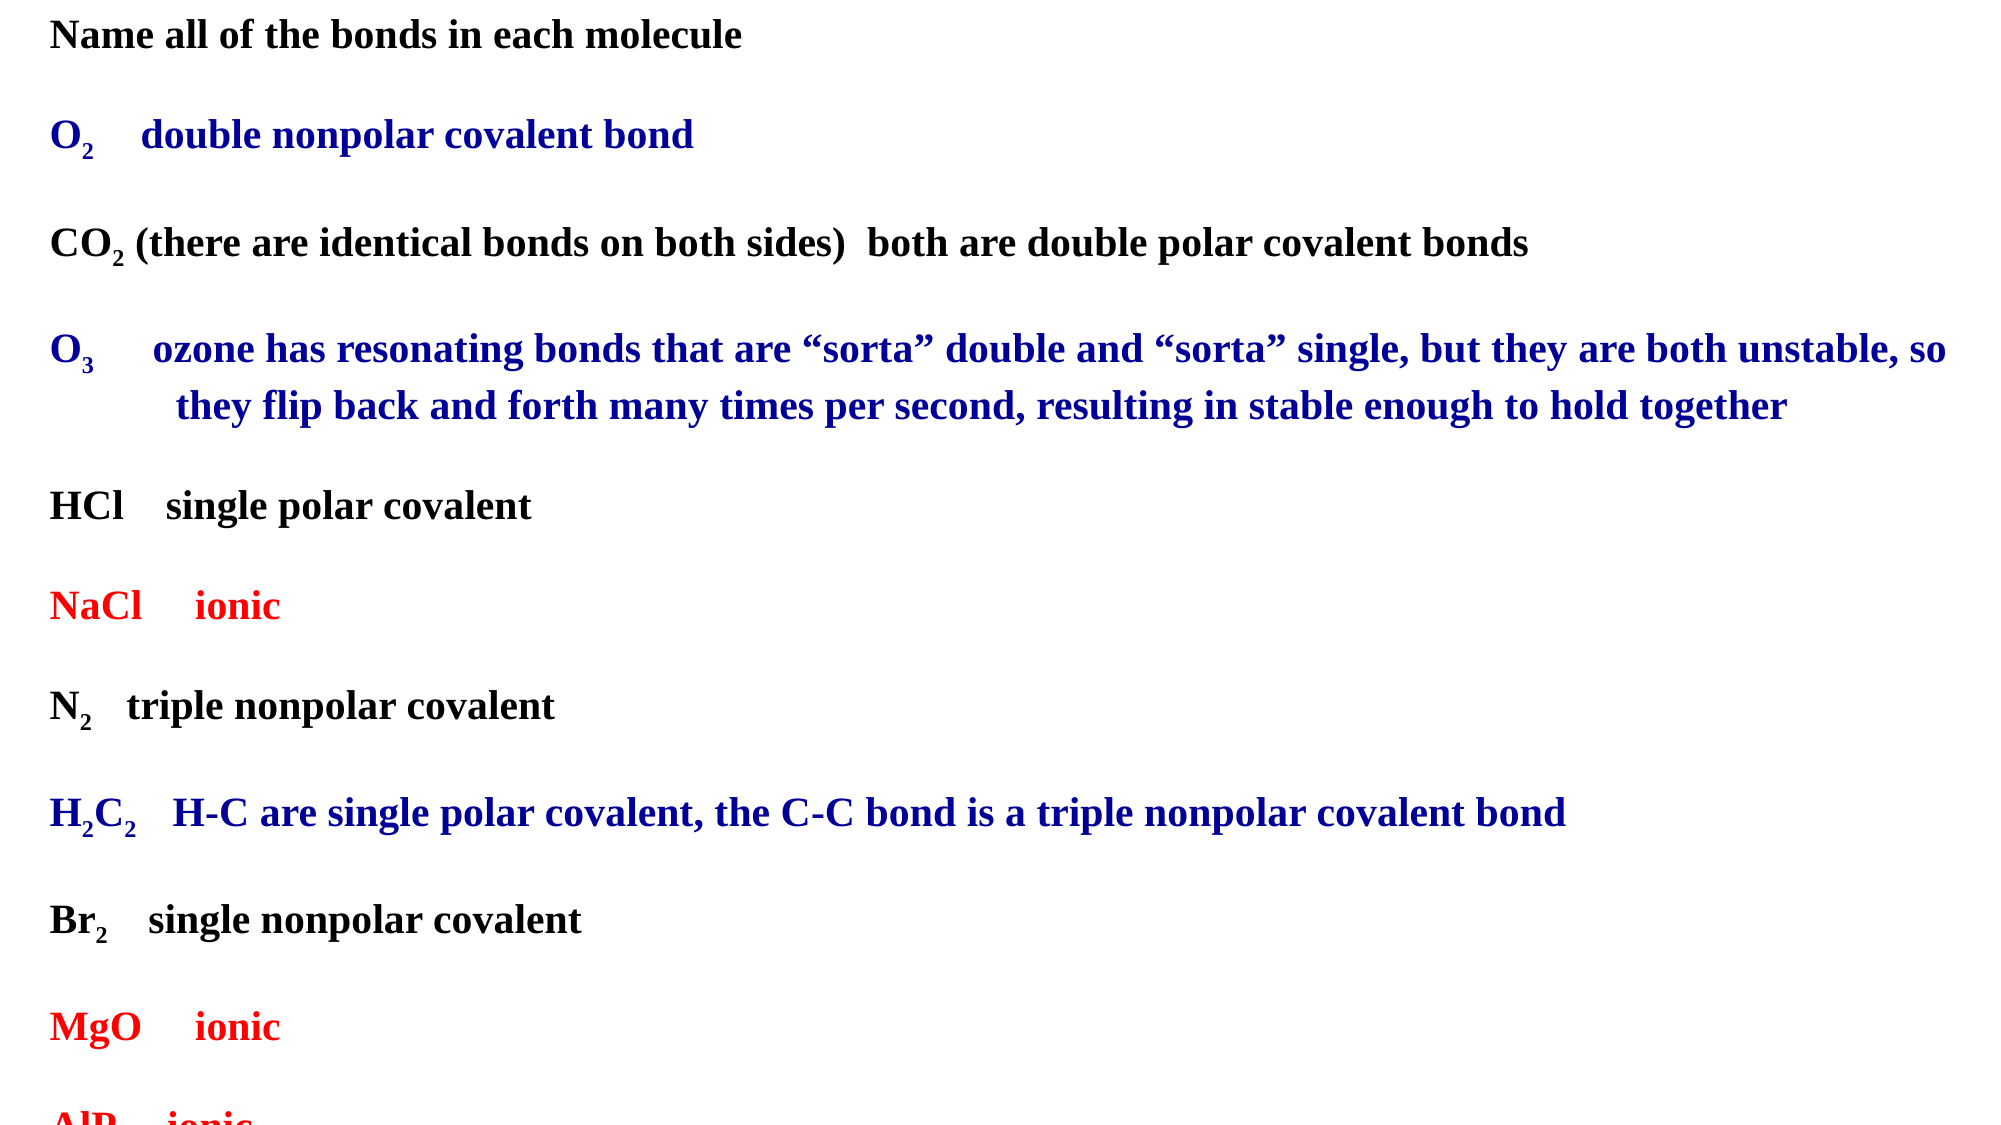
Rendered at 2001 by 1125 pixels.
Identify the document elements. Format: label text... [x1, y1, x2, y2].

text_box Name all of the bonds in each molecule O2 double nonpolar covalent bond CO2 (there are identical bonds on both sides) both are double polar covalent bonds O3 ozone has resonating bonds that are “sorta” double and “sorta” single, but they are both unstable, so they flip back and forth many times per second, resulting in stable enough to hold together HCl single polar covalent NaCl ionic N2 triple nonpolar covalent H2C2 H-C are single polar covalent, the C-C bond is a triple nonpolar covalent bond Br2 single nonpolar covalent MgO ionic AlP ionic [34, 0, 2000, 1125]
